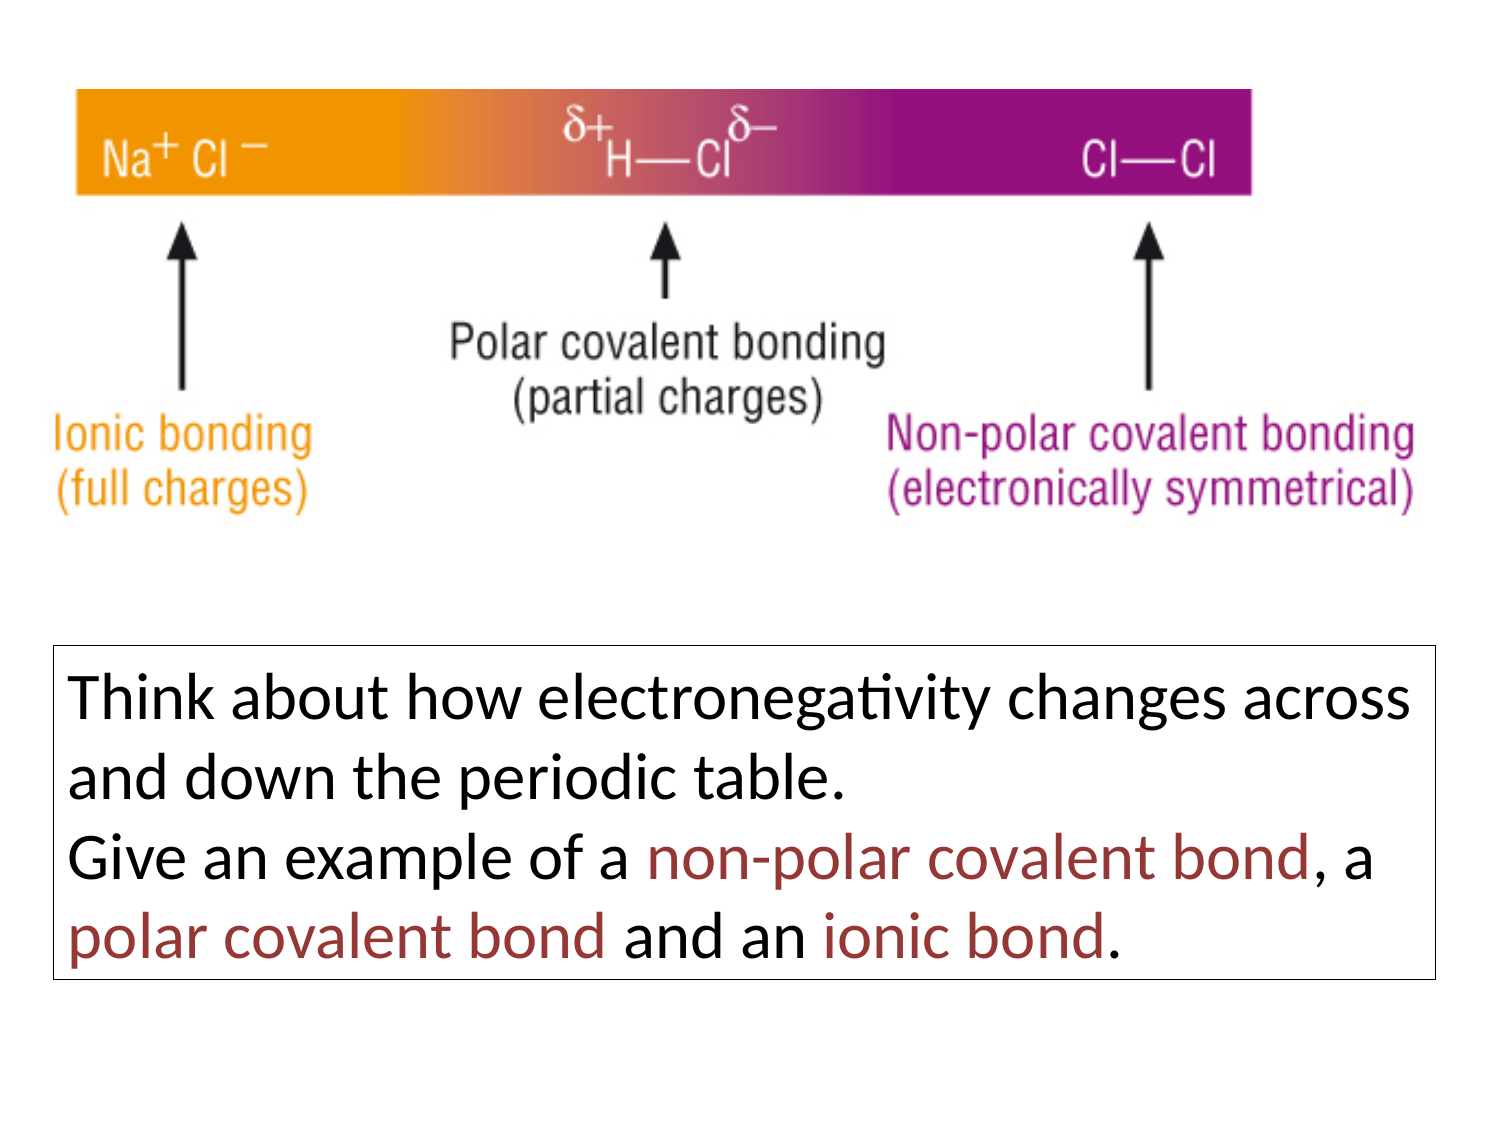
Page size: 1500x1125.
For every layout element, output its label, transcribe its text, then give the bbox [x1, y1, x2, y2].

text_box Think about how electronegativity changes across and down the periodic table. Give an example of a non-polar covalent bond, a polar covalent bond and an ionic bond. [53, 645, 1436, 980]
picture [40, 89, 1431, 528]
